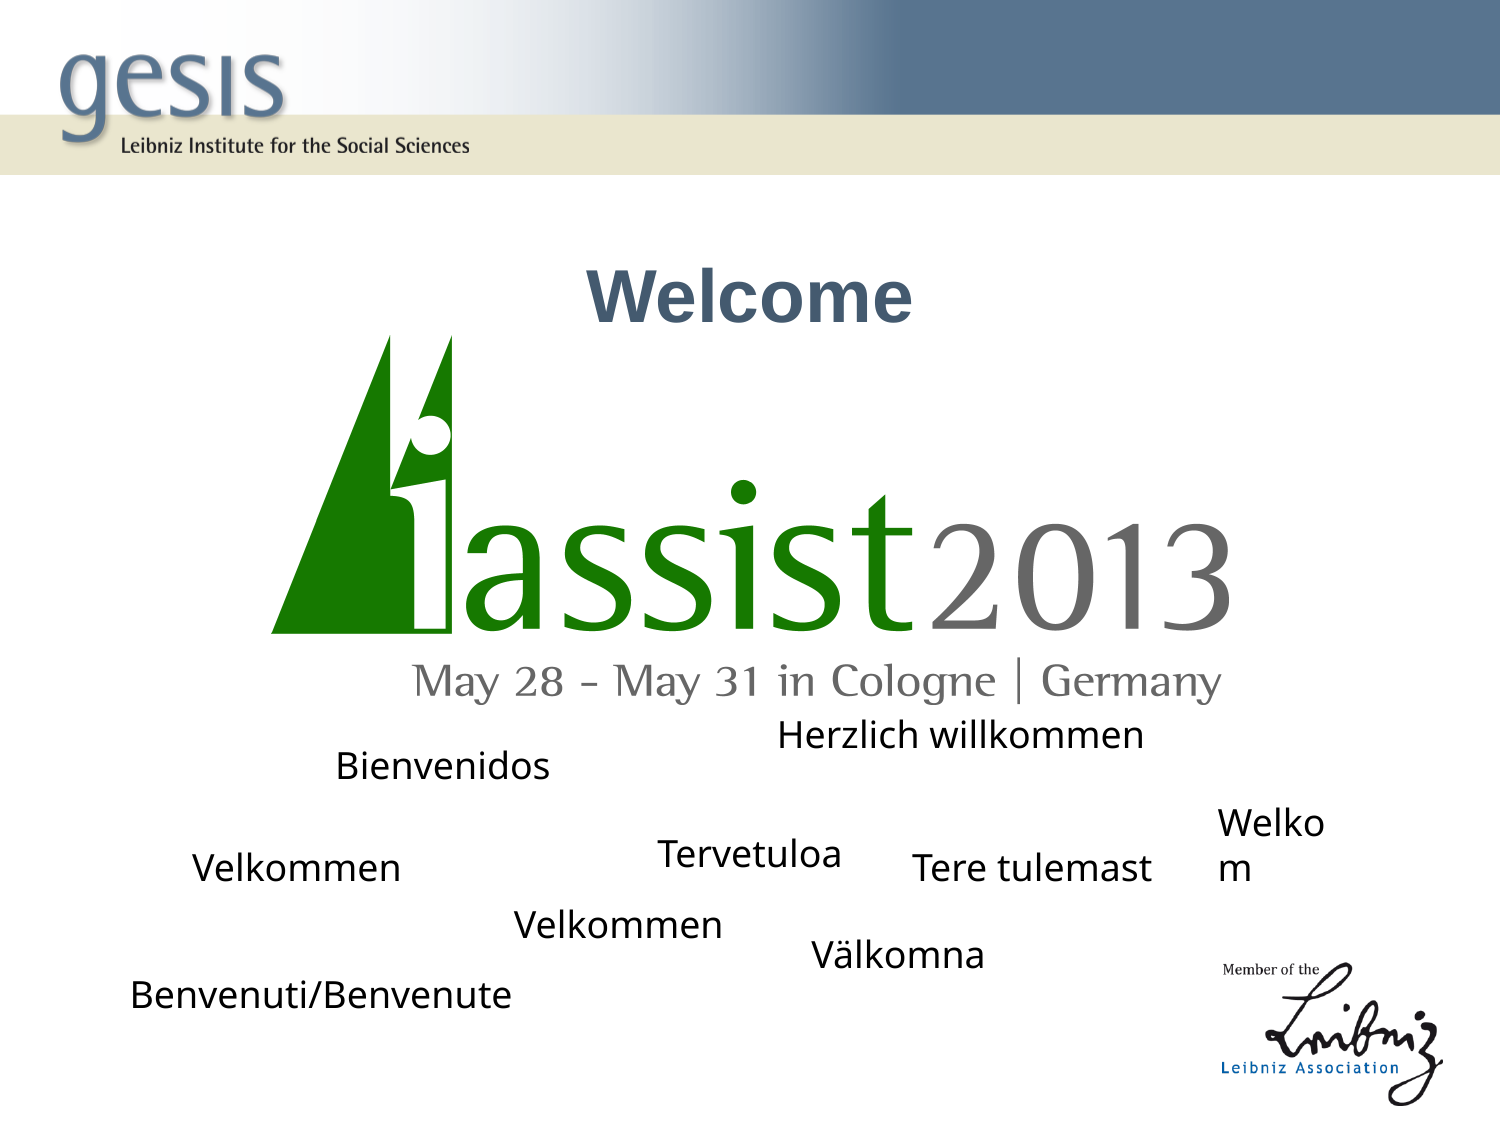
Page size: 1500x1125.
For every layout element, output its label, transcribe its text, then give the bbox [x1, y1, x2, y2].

picture [271, 334, 1229, 705]
text_box Velkommen [177, 836, 417, 896]
title Welcome [75, 199, 1425, 387]
text_box Velkommen [499, 893, 739, 953]
picture [0, 0, 1500, 175]
text_box Tervetuloa [642, 822, 858, 883]
text_box Benvenuti/Benvenute [114, 964, 528, 1024]
picture [1222, 961, 1443, 1106]
text_box Välkomna [796, 923, 1001, 984]
text_box Herzlich willkommen [762, 712, 1161, 764]
text_box Tere tulemast [897, 836, 1168, 896]
text_box Welkom [1202, 791, 1369, 897]
text_box Bienvenidos [320, 734, 566, 795]
